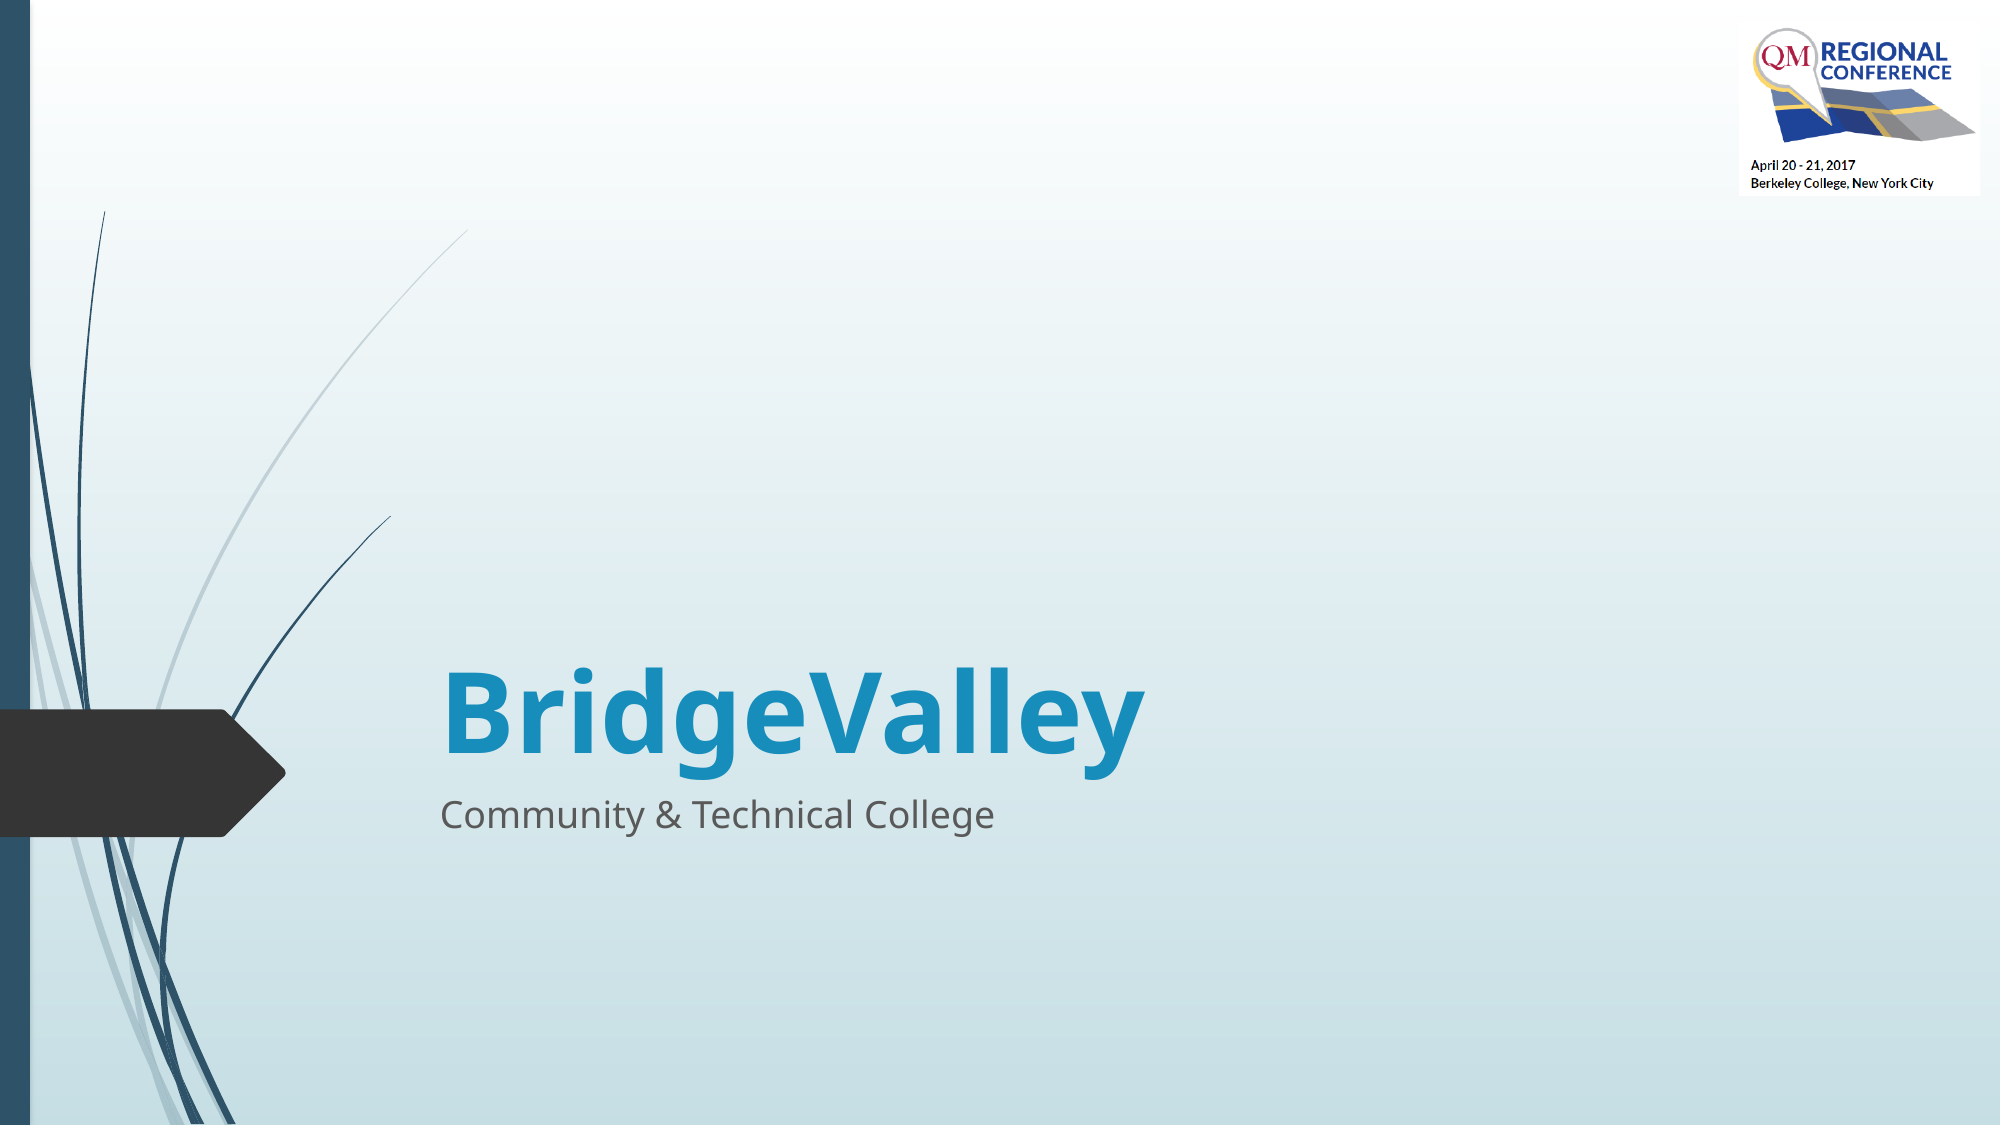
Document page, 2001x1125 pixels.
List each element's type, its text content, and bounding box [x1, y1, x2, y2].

subtitle Community & Technical College [424, 783, 1888, 969]
title BridgeValley [424, 412, 1888, 783]
